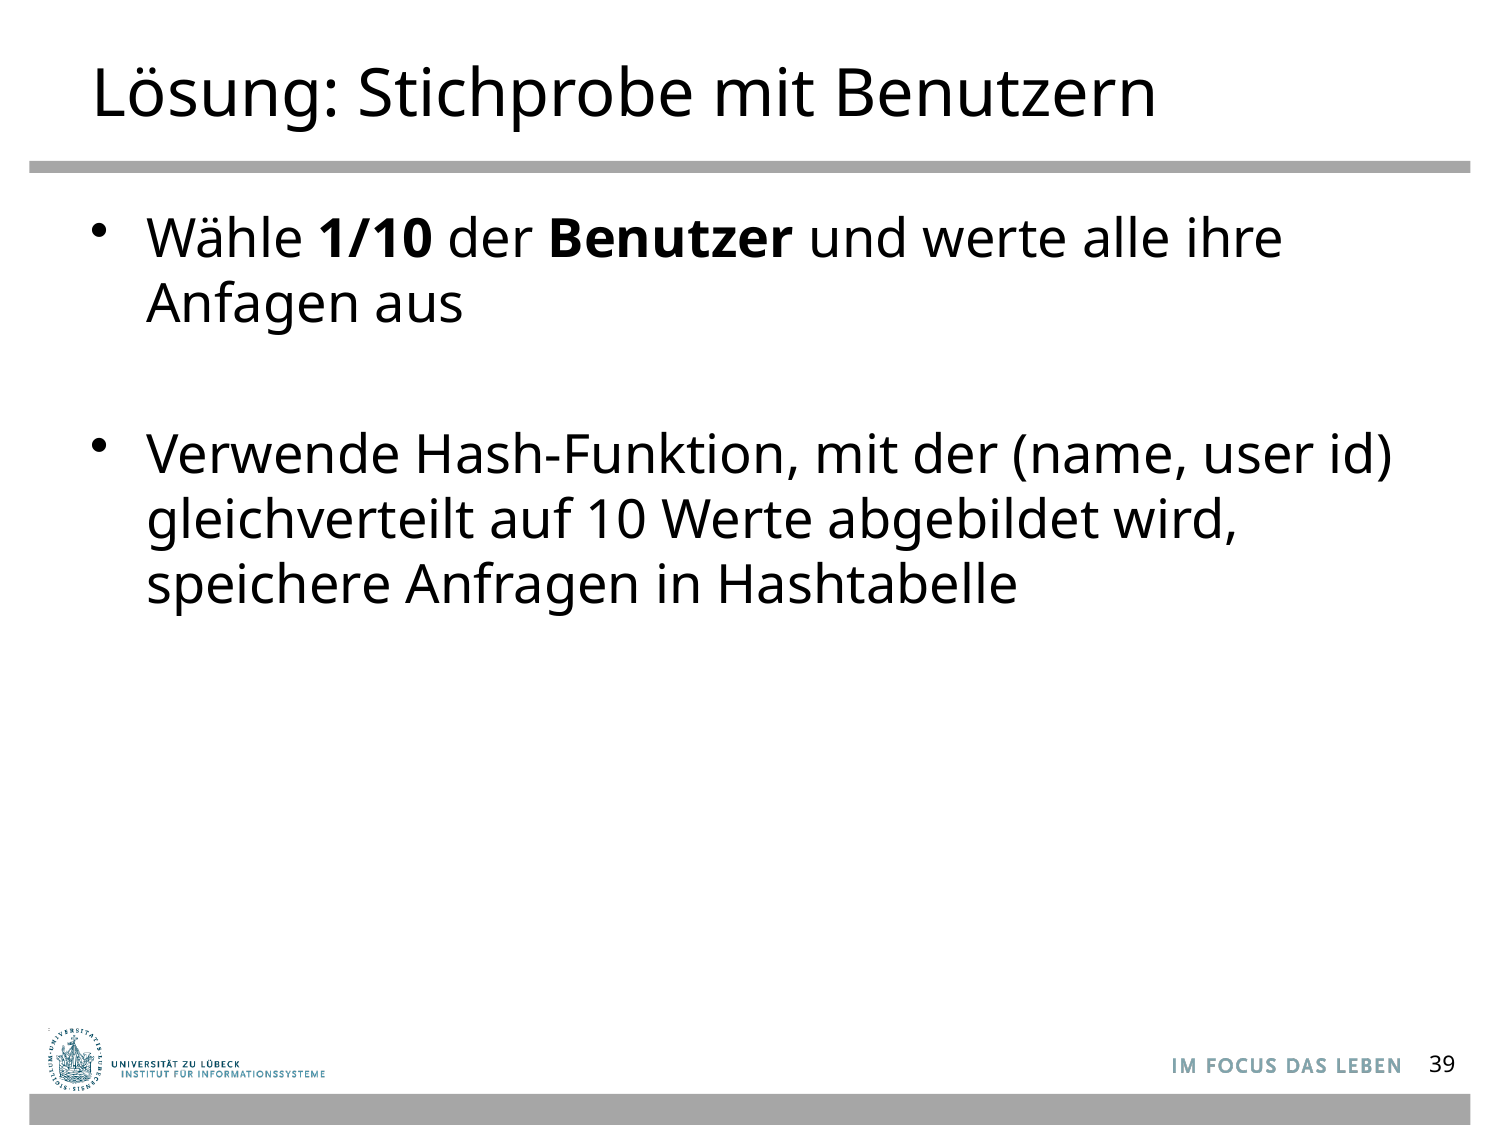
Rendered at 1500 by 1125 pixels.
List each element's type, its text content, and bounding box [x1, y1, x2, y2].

list Wähle 1/10 der Benutzer und werte alle ihre Anfagen aus Verwende Hash-Funktion, mit der (name, user id) gleichverteilt auf 10 Werte abgebildet wird, speichere Anfragen in Hashtabelle [75, 196, 1425, 1012]
picture [1173, 1058, 1305, 1073]
slide_number 39 [1305, 1050, 1471, 1083]
title Lösung: Stichprobe mit Benutzern [76, 42, 1427, 126]
